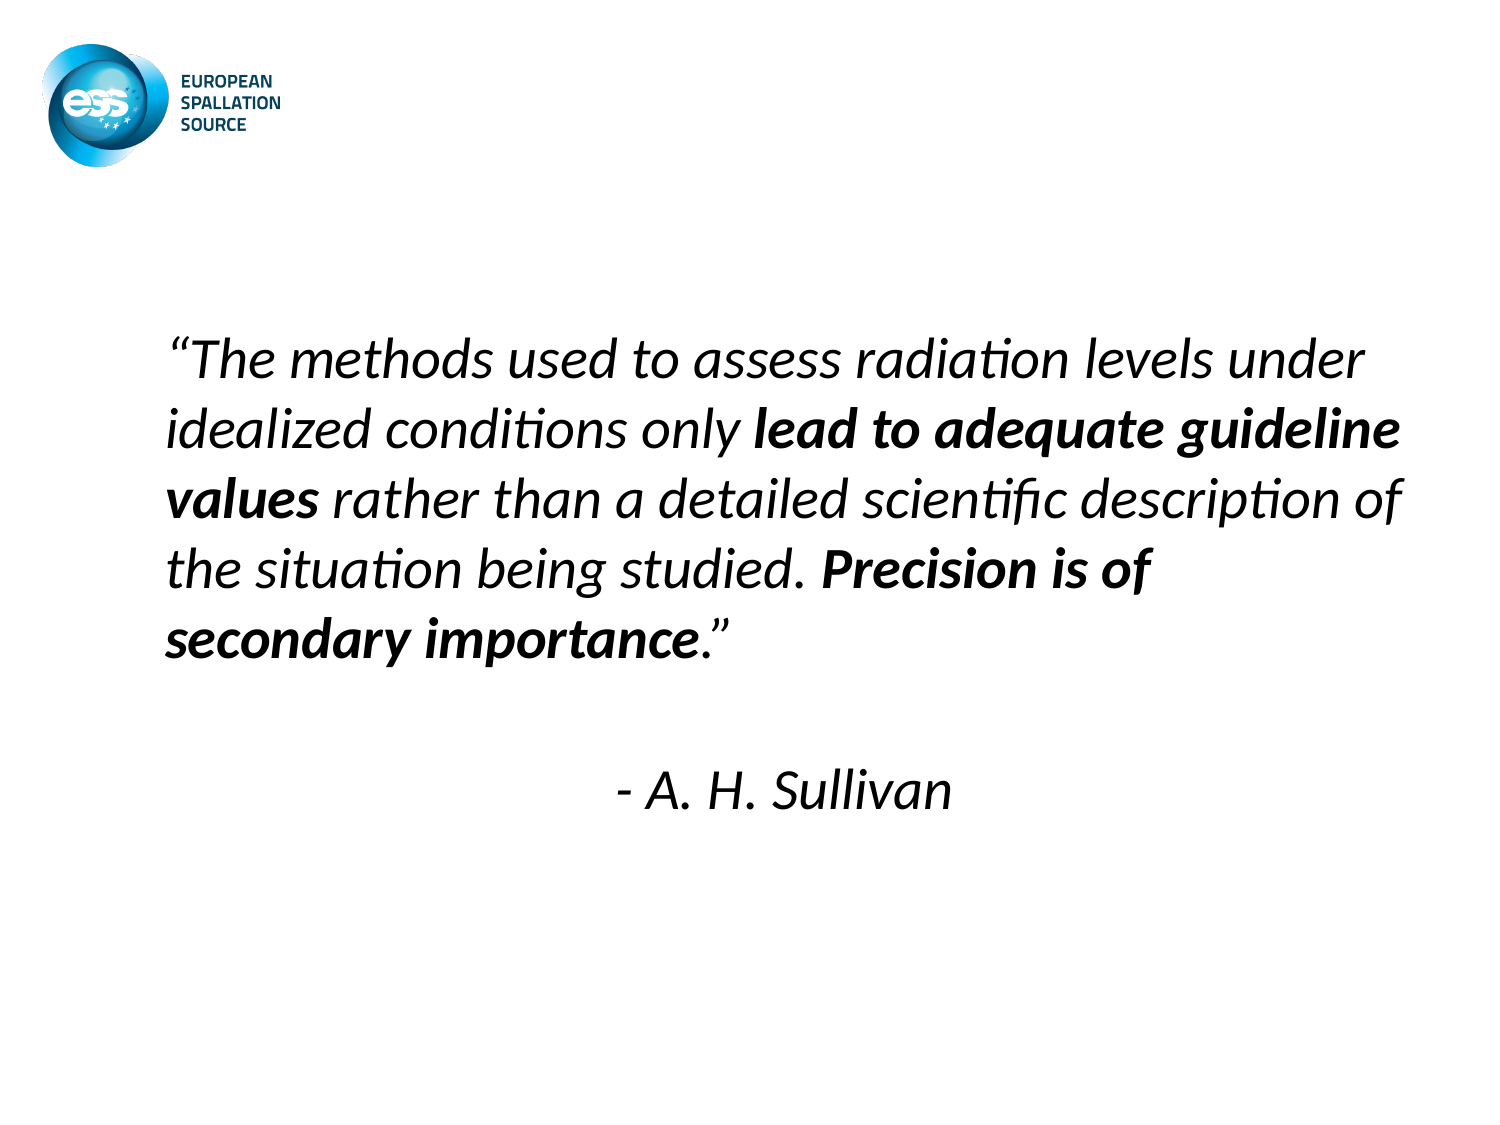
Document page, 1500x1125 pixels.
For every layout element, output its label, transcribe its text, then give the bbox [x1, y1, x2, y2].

list “The methods used to assess radiation levels under idealized conditions only lead to adequate guideline values rather than a detailed scientific description of the situation being studied. Precision is of secondary importance.” - A. H. Sullivan [75, 221, 1425, 964]
picture [41, 44, 280, 167]
